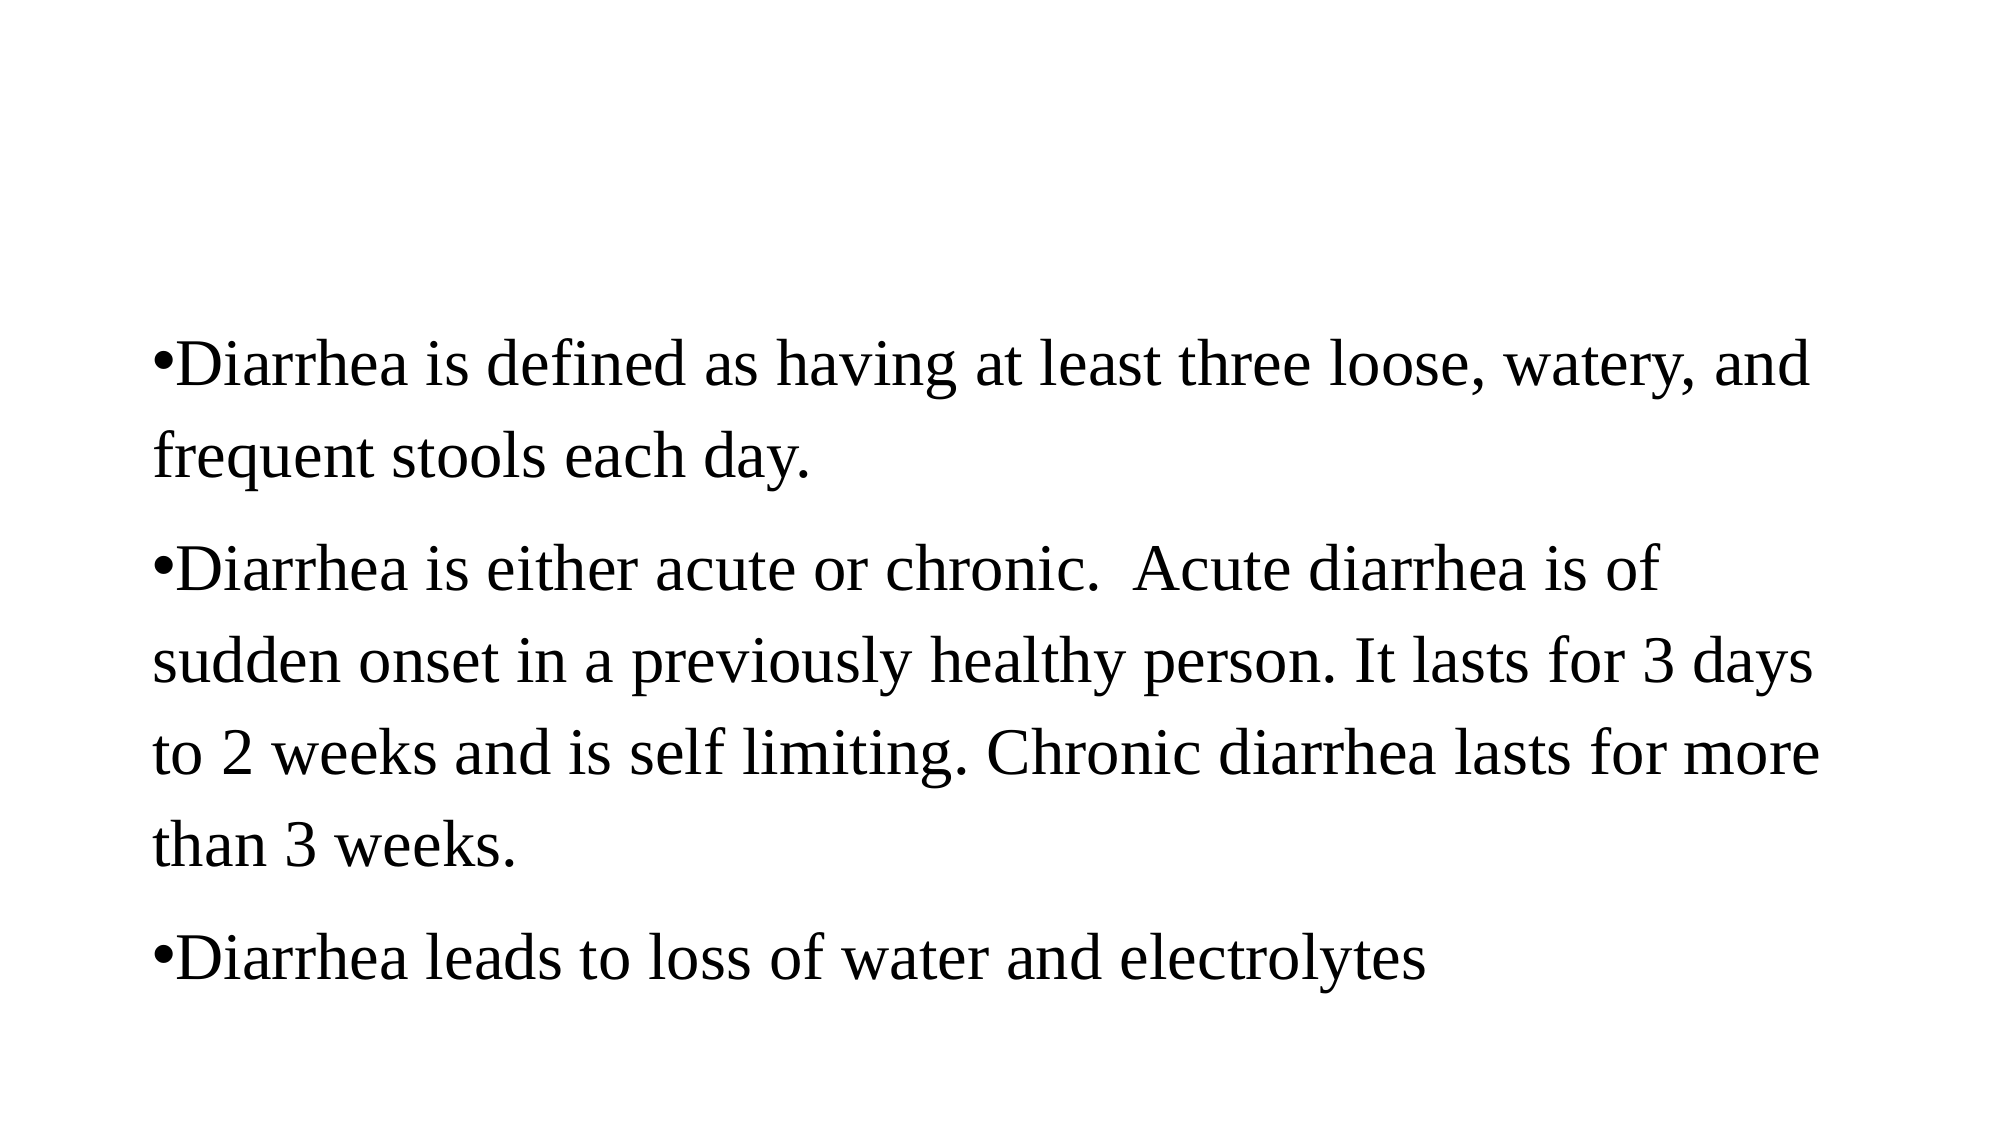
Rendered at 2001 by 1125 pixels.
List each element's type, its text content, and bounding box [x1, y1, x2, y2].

list Diarrhea is defined as having at least three loose, watery, and frequent stools each day. Diarrhea is either acute or chronic. Acute diarrhea is of sudden onset in a previously healthy person. It lasts for 3 days to 2 weeks and is self limiting. Chronic diarrhea lasts for more than 3 weeks. Diarrhea leads to loss of water and electrolytes [137, 299, 1863, 1014]
